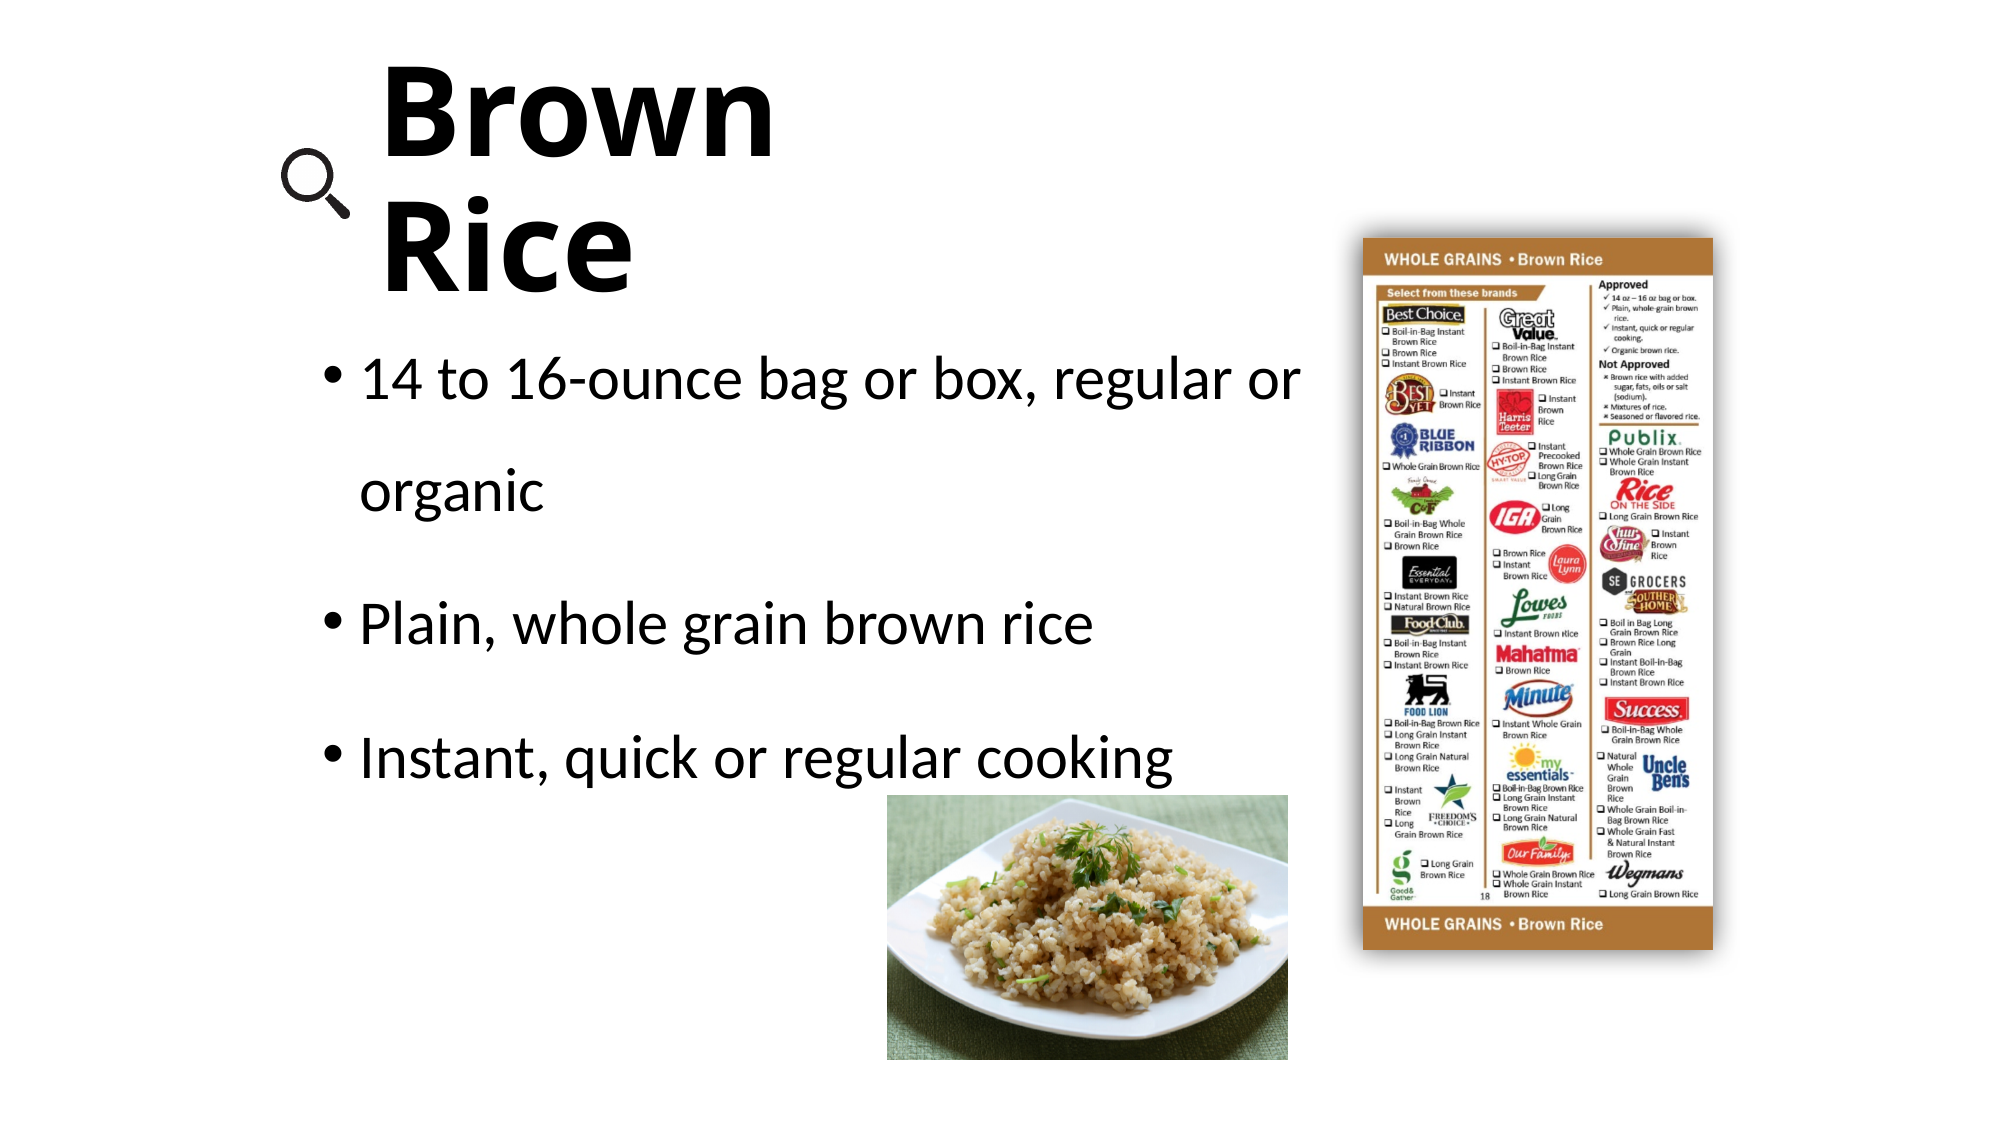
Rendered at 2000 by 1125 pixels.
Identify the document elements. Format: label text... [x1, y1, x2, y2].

title Brown Rice [362, 72, 1025, 291]
picture [1362, 237, 1713, 950]
picture [281, 148, 350, 219]
list 14 to 16-ounce bag or box, regular or organic Plain, whole grain brown rice Instant, quick or regular cooking [307, 291, 1395, 1020]
picture [887, 795, 1288, 1060]
